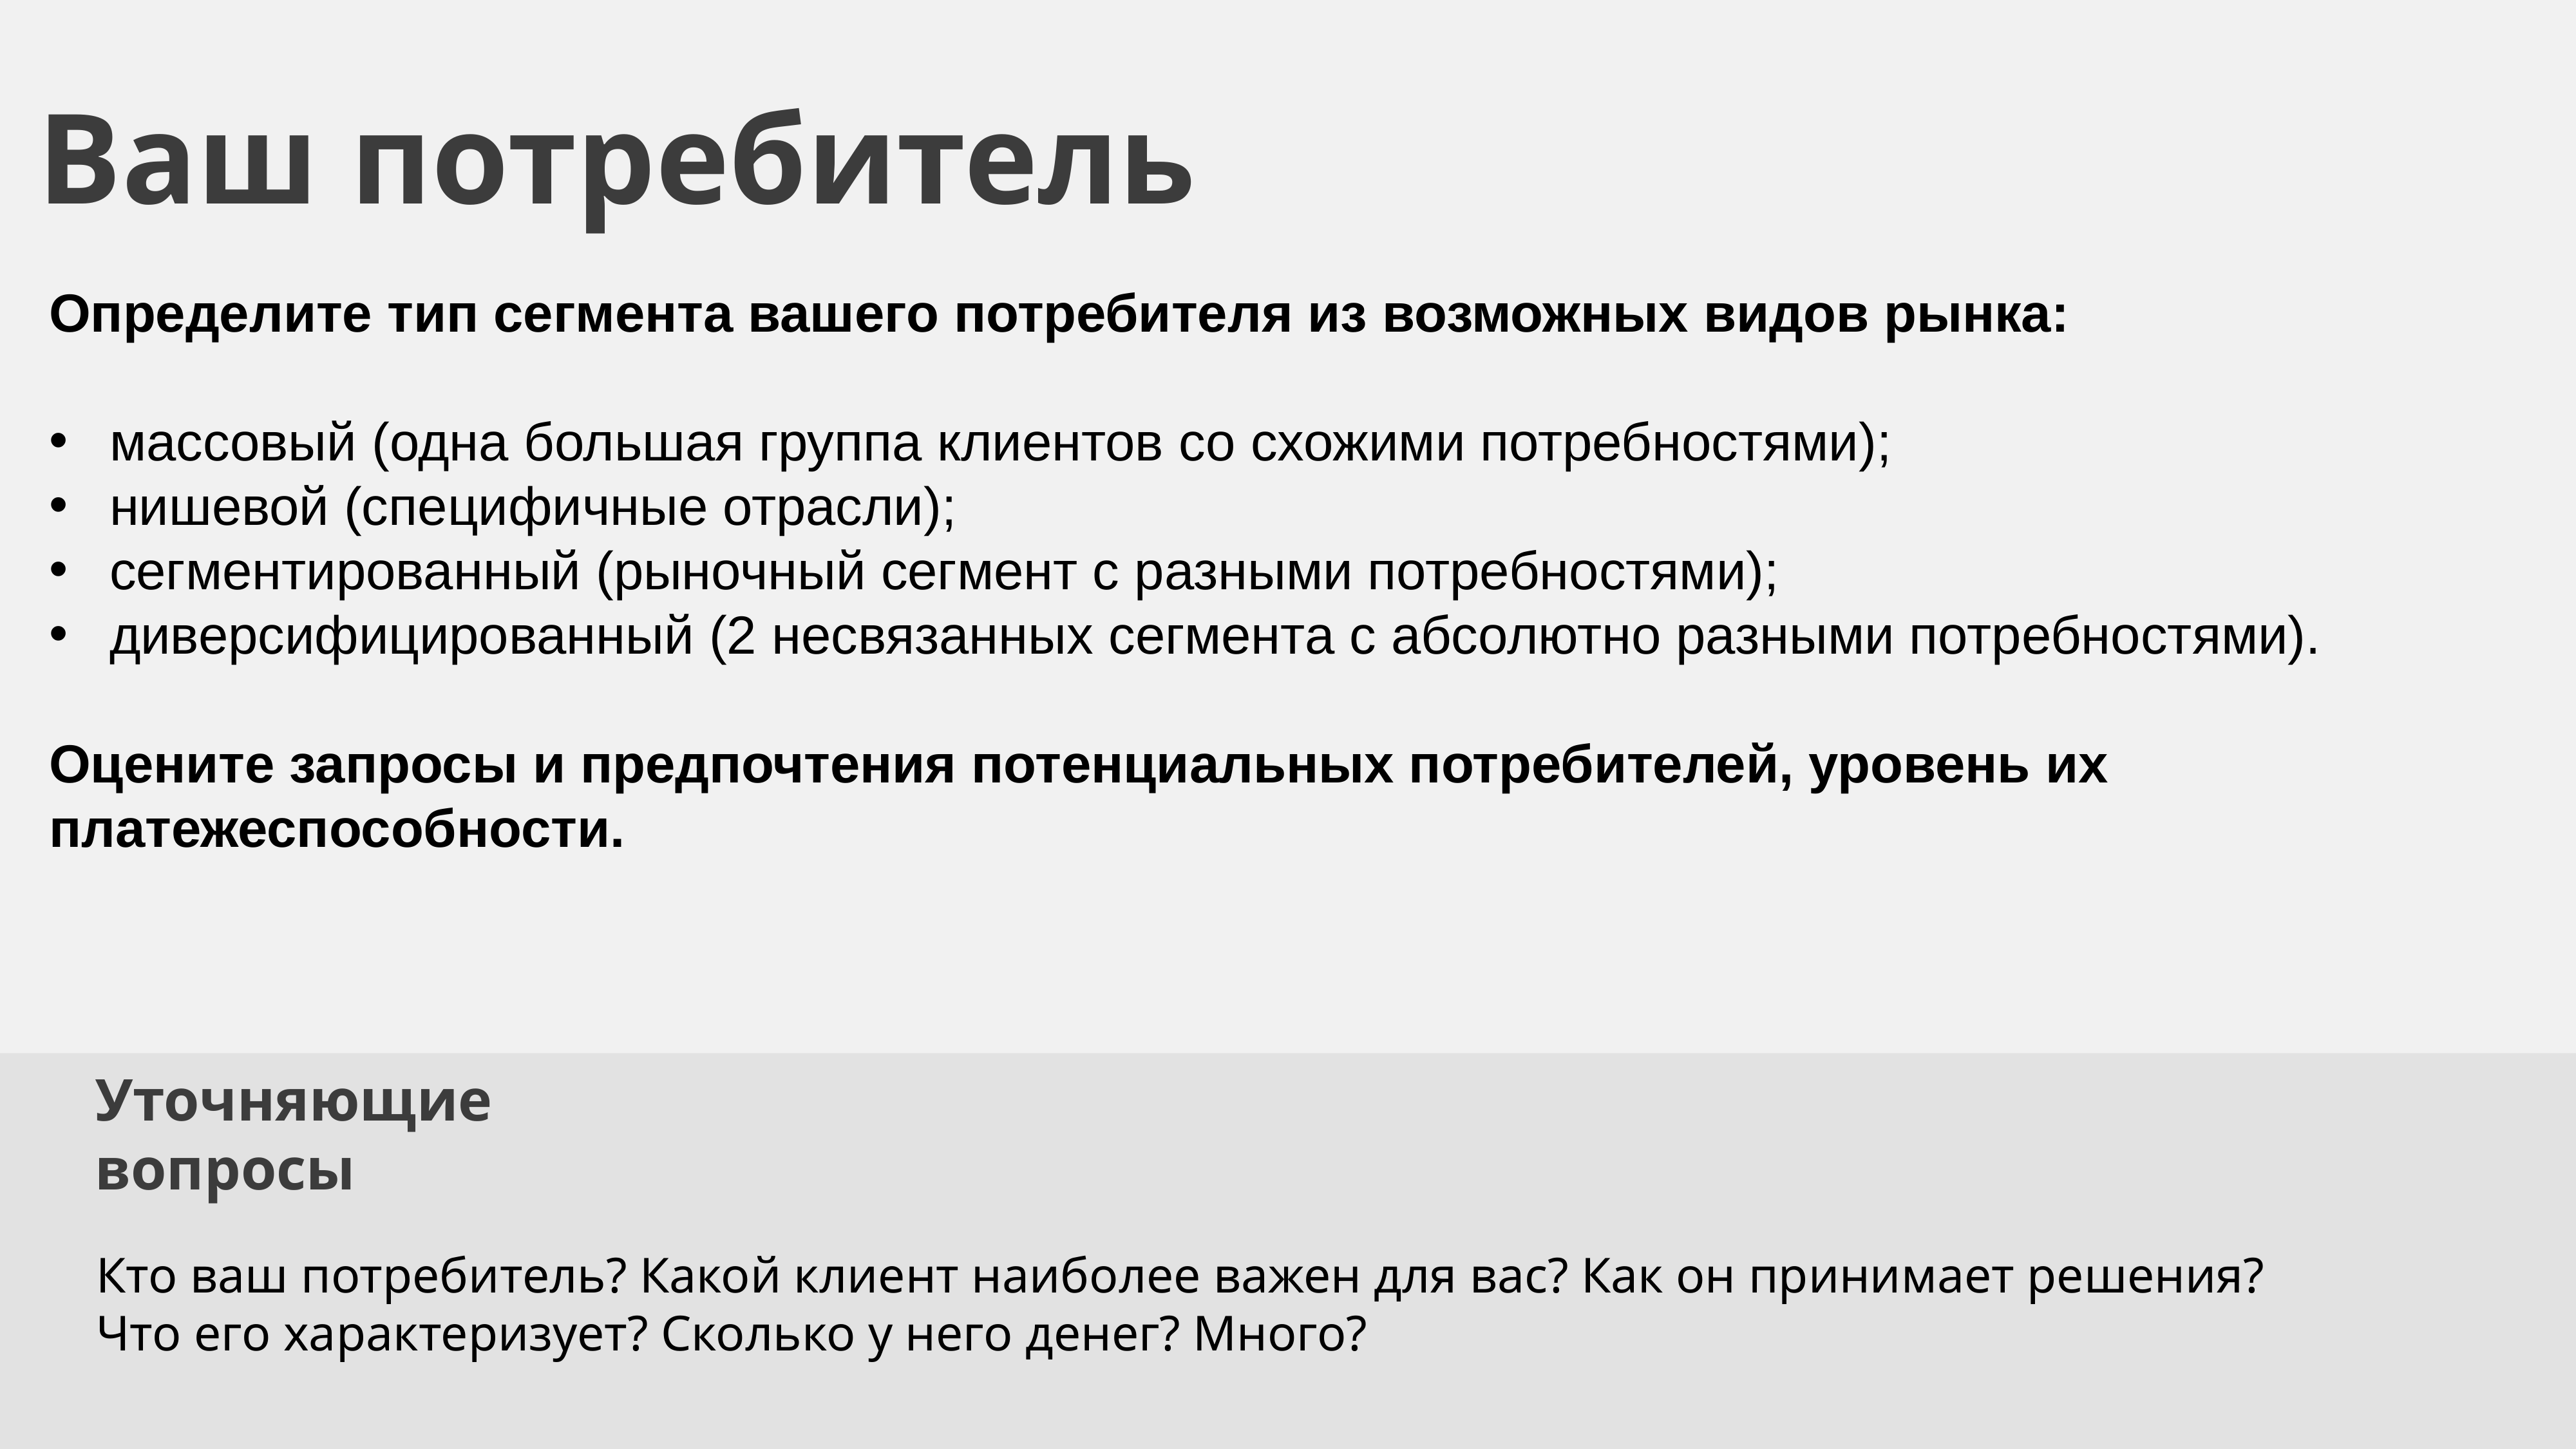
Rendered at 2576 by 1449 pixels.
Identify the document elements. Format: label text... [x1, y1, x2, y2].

text_box [0, 1053, 2576, 1449]
text_box Кто ваш потребитель? Какой клиент наиболее важен для вас? Как он принимает решения? Что его характеризует? Сколько у него денег? Много? [96, 1202, 2285, 1402]
text_box Уточняющие вопросы [95, 1092, 656, 1173]
text_box Определите тип сегмента вашего потребителя из возможных видов рынка: массовый (одна большая группа клиентов со схожими потребностями); нишевой (специфичные отрасли); сегментированный (рыночный сегмент с разными потребностями); диверсифицированный (2 несвязанных сегмента с абсолютно разными потребностями). Оцените запросы и предпочтения потенциальных потребителей, уровень их платежеспособности. [39, 273, 2553, 992]
text_box Ваш потребитель [38, 70, 2163, 238]
